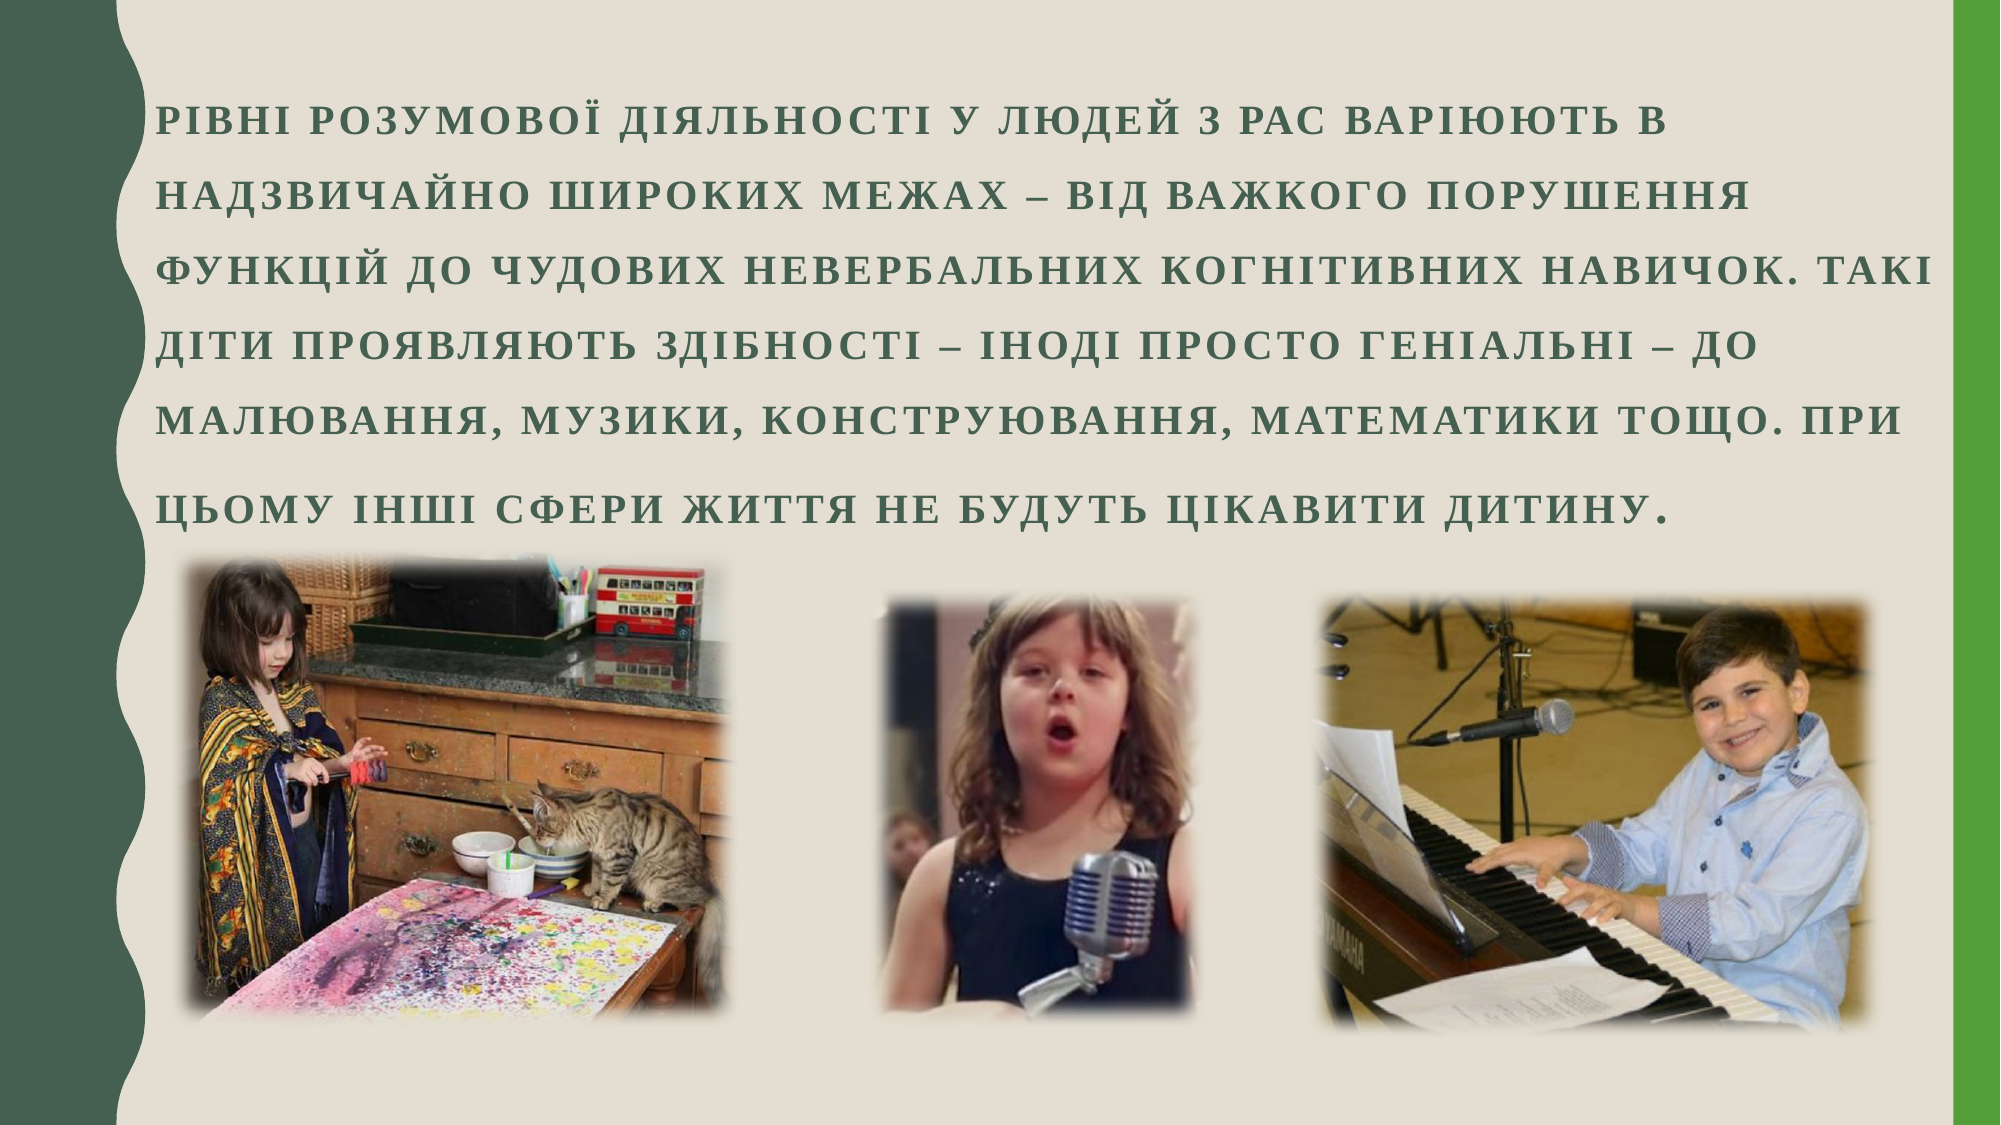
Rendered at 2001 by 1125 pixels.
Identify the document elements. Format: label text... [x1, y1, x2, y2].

picture [1308, 586, 1883, 1039]
title Рівні розумової діяльності у людей з РАС варіюють в надзвичайно широких межах – від важкого порушення функцій до чудових невербальних когнітивних навичок. Такі діти проявляють здібності – іноді просто геніальні – до малювання, музики, конструювання, математики тощо. При цьому інші сфери життя не будуть цікавити дитину. [140, 60, 1956, 381]
picture [868, 586, 1206, 1028]
picture [169, 546, 738, 1028]
